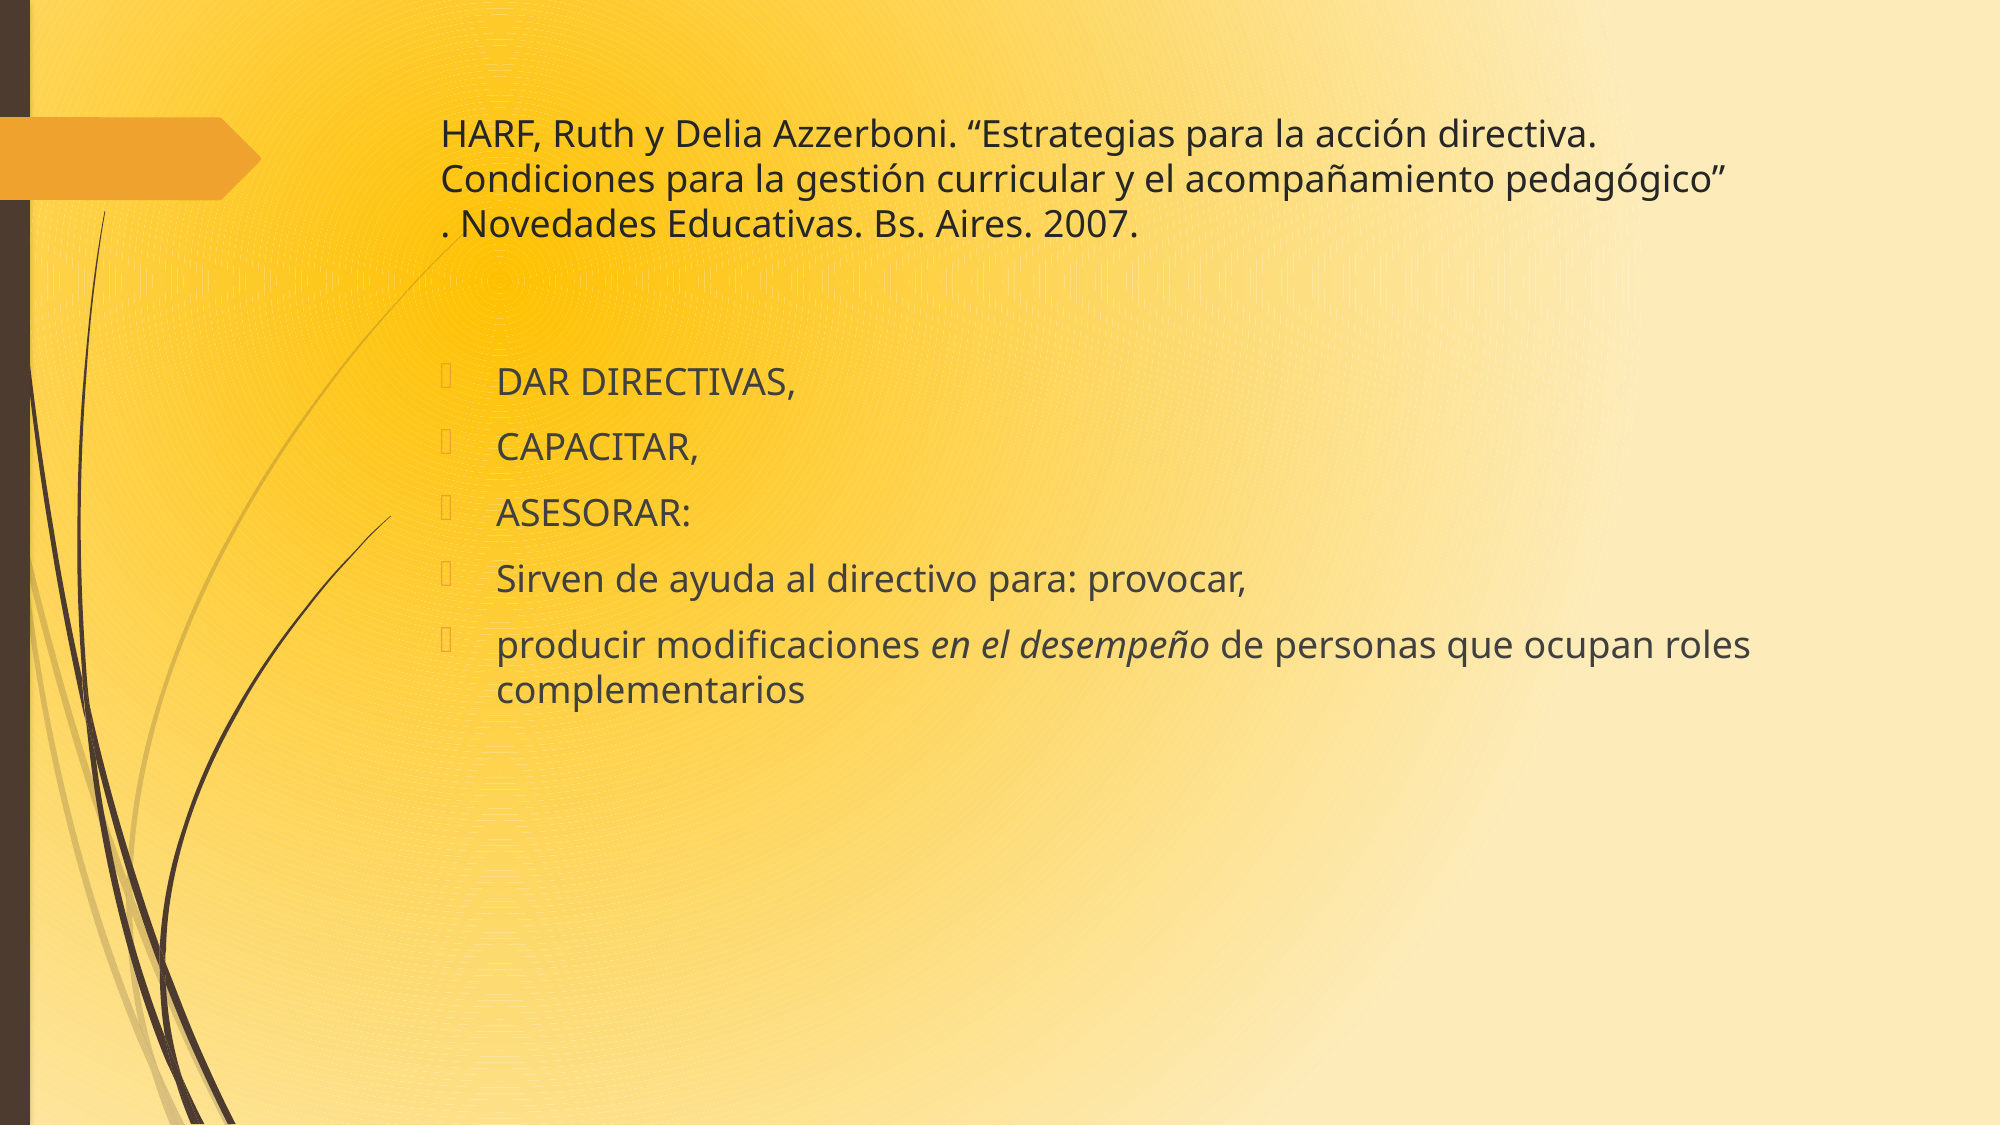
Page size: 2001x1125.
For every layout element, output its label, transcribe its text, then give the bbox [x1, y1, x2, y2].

list DAR DIRECTIVAS, CAPACITAR, ASESORAR: Sirven de ayuda al directivo para: provocar, producir modificaciones en el desempeño de personas que ocupan roles complementarios [424, 350, 1888, 970]
title HARF, Ruth y Delia Azzerboni. “Estrategias para la acción directiva. Condiciones para la gestión curricular y el acompañamiento pedagógico” . Novedades Educativas. Bs. Aires. 2007. [425, 102, 1888, 313]
